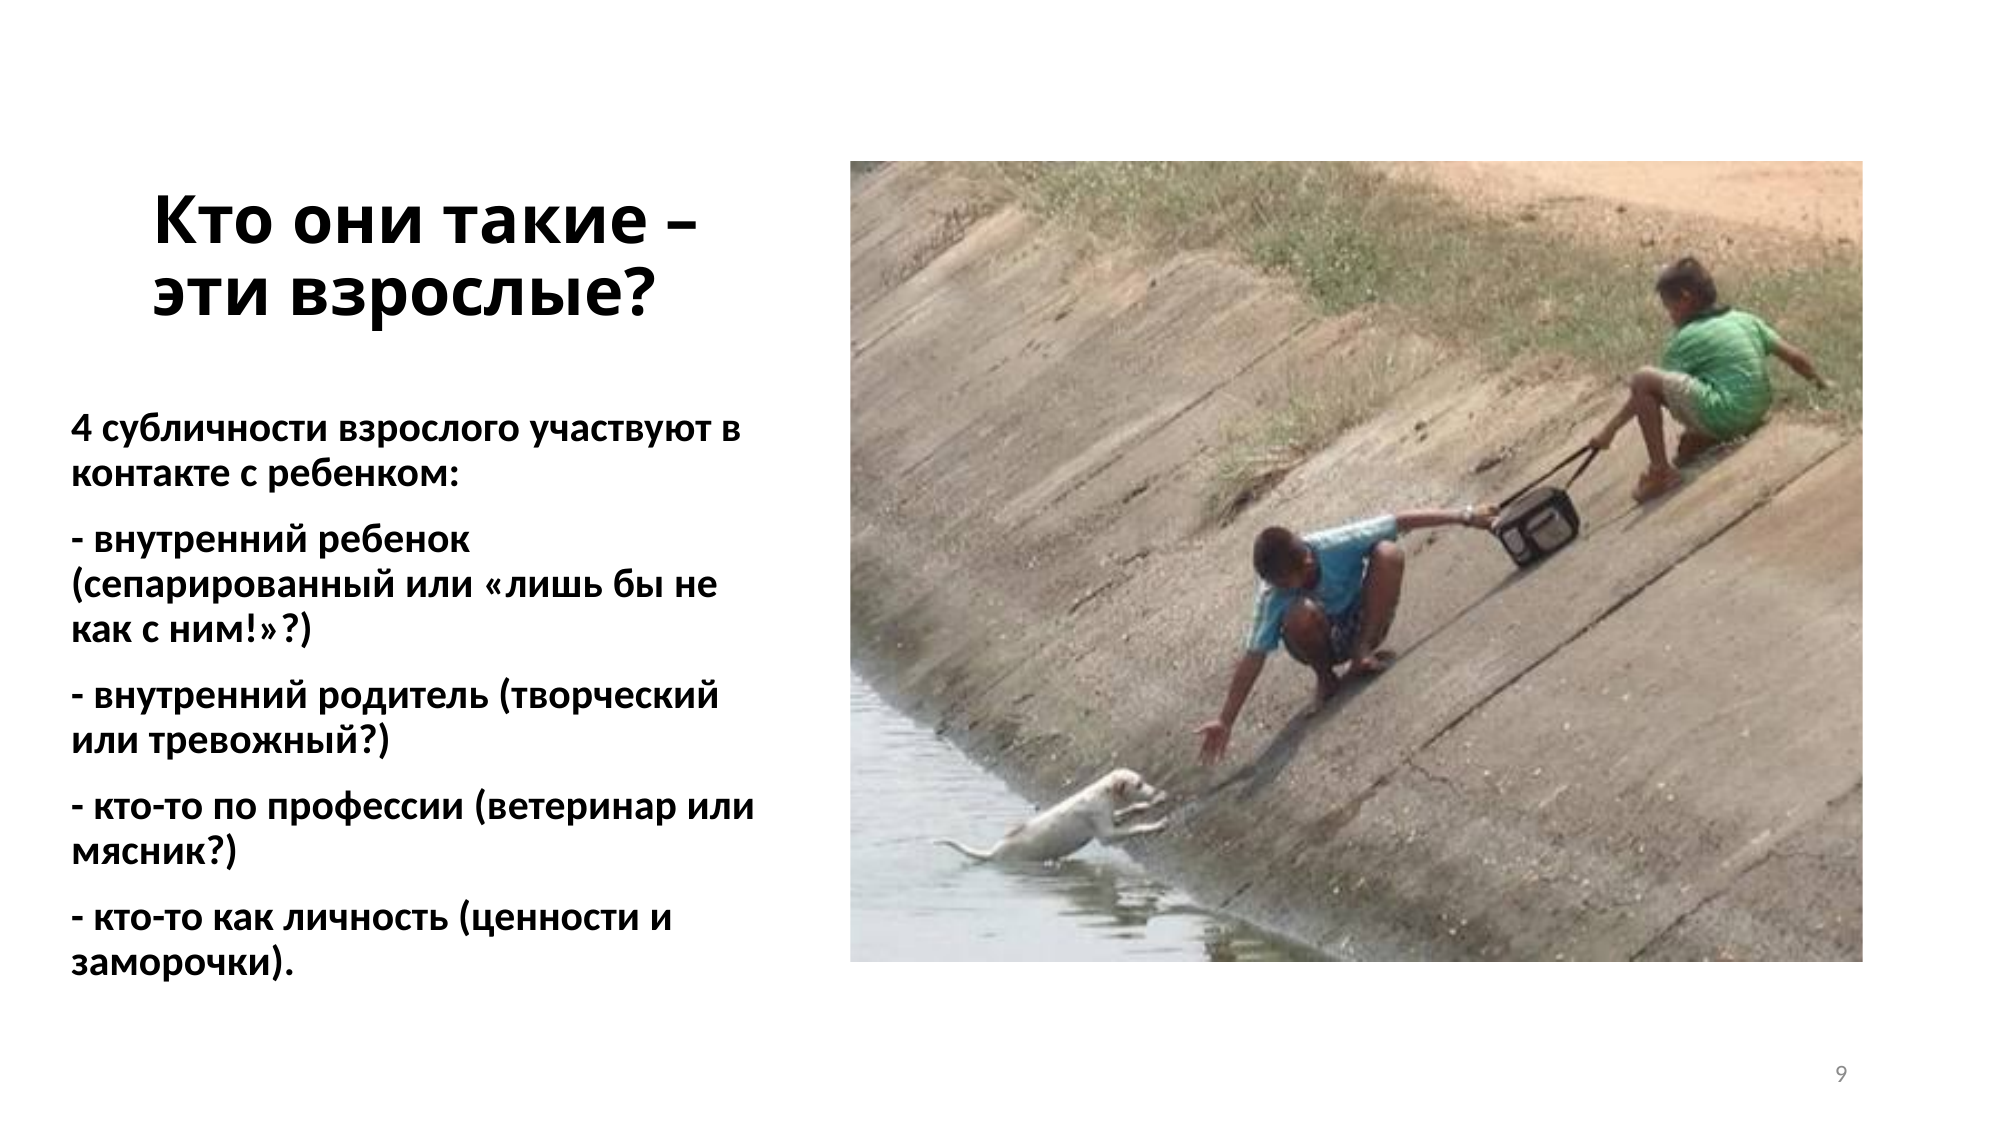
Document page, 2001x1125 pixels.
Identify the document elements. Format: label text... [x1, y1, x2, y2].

picture [850, 161, 1863, 962]
list 4 субличности взрослого участвуют в контакте с ребенком: - внутренний ребенок (сепарированный или «лишь бы не как с ним!»?) - внутренний родитель (творческий или тревожный?) - кто-то по профессии (ветеринар или мясник?) - кто-то как личность (ценности и заморочки). [55, 337, 783, 1064]
title Кто они такие – эти взрослые? [137, 75, 783, 337]
slide_number 9 [1412, 1042, 1863, 1103]
